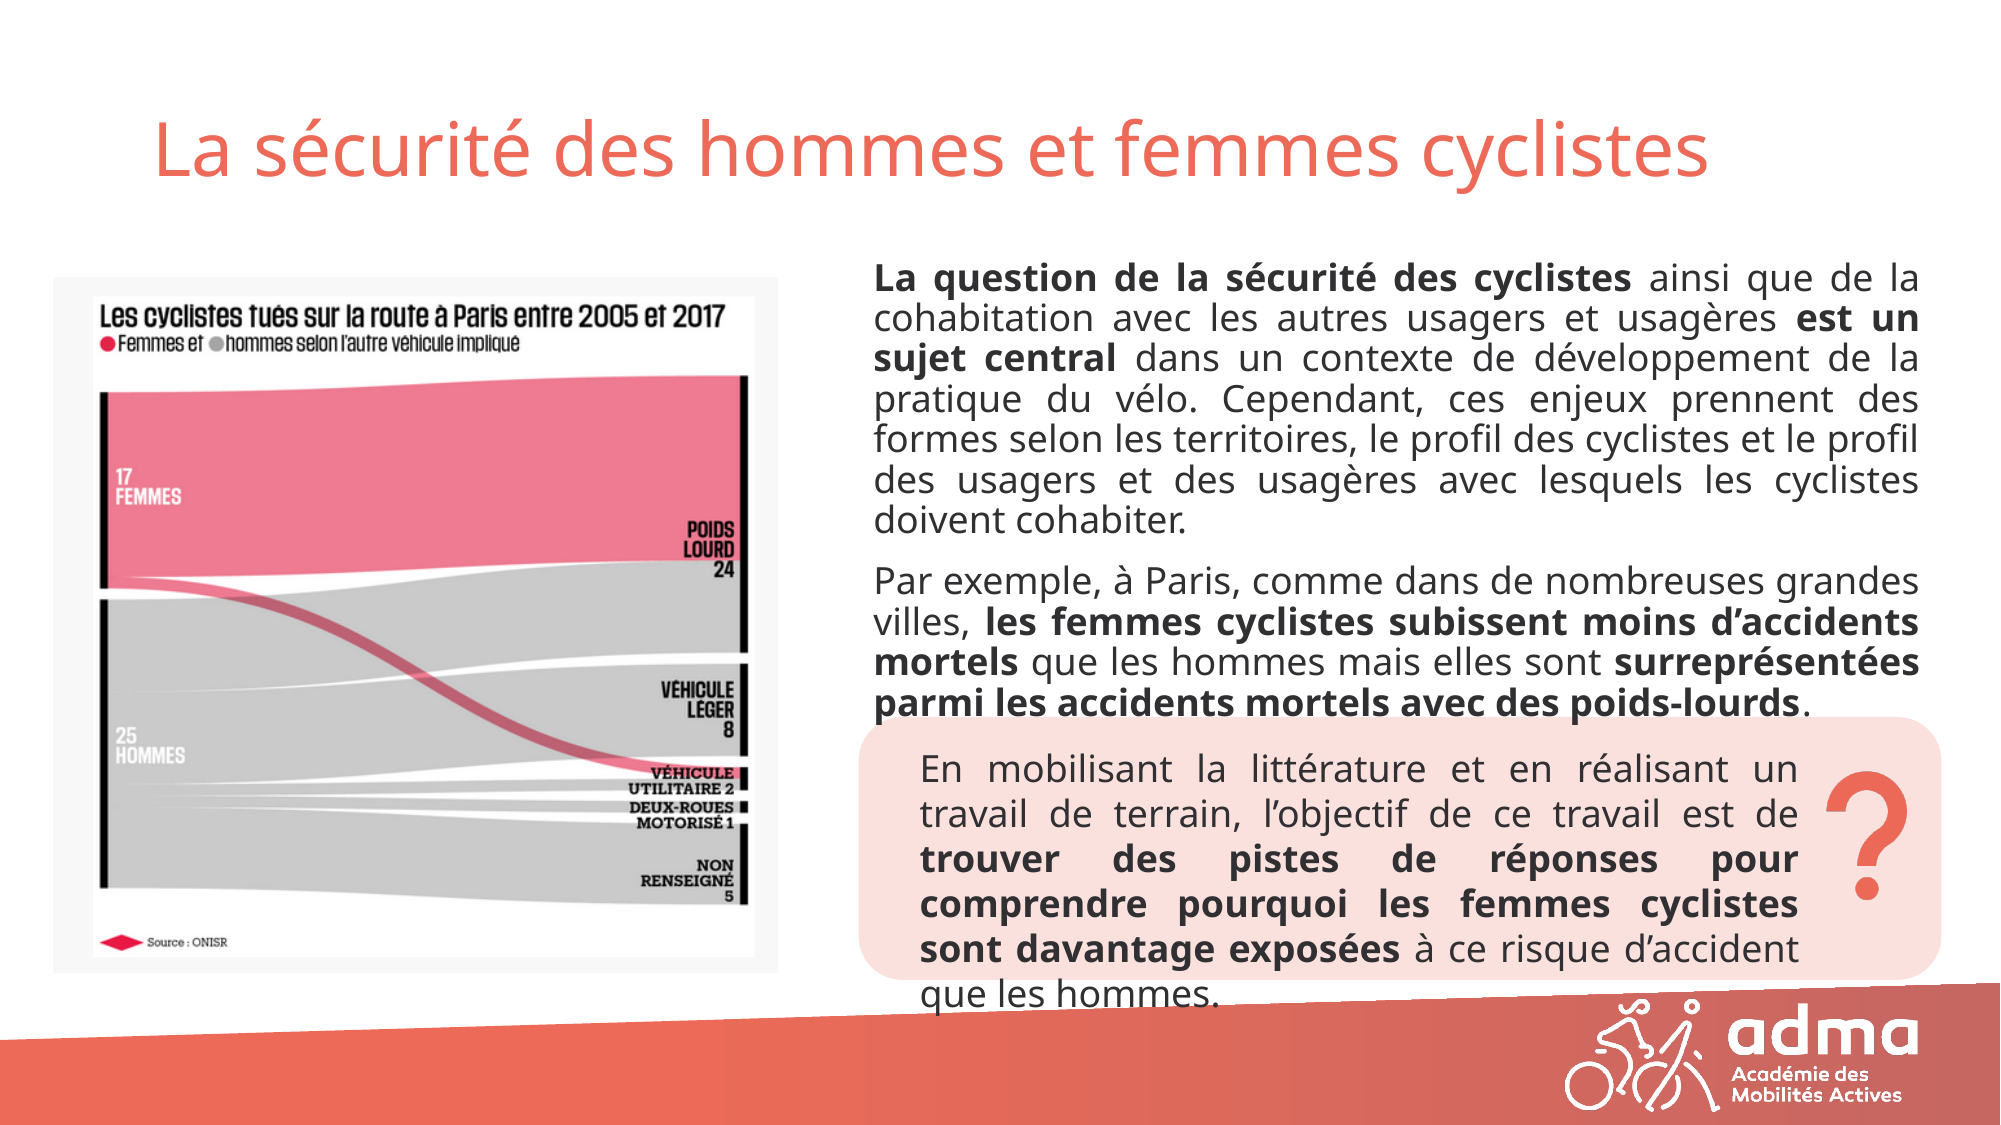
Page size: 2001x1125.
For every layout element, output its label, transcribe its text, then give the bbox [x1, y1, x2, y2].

picture [1791, 760, 1942, 911]
picture [1562, 994, 1920, 1115]
title La sécurité des hommes et femmes cyclistes [137, 43, 1863, 261]
picture [53, 277, 779, 974]
text_box La question de la sécurité des cyclistes ainsi que de la cohabitation avec les autres usagers et usagères est un sujet central dans un contexte de développement de la pratique du vélo. Cependant, ces enjeux prennent des formes selon les territoires, le profil des cyclistes et le profil des usagers et des usagères avec lesquels les cyclistes doivent cohabiter. Par exemple, à Paris, comme dans de nombreuses grandes villes, les femmes cyclistes subissent moins d’accidents mortels que les hommes mais elles sont surreprésentées parmi les accidents mortels avec des poids-lourds. [858, 251, 1936, 691]
text_box En mobilisant la littérature et en réalisant un travail de terrain, l’objectif de ce travail est de trouver des pistes de réponses pour comprendre pourquoi les femmes cyclistes sont davantage exposées à ce risque d’accident que les hommes. [904, 737, 1815, 1023]
text_box [857, 715, 1943, 981]
